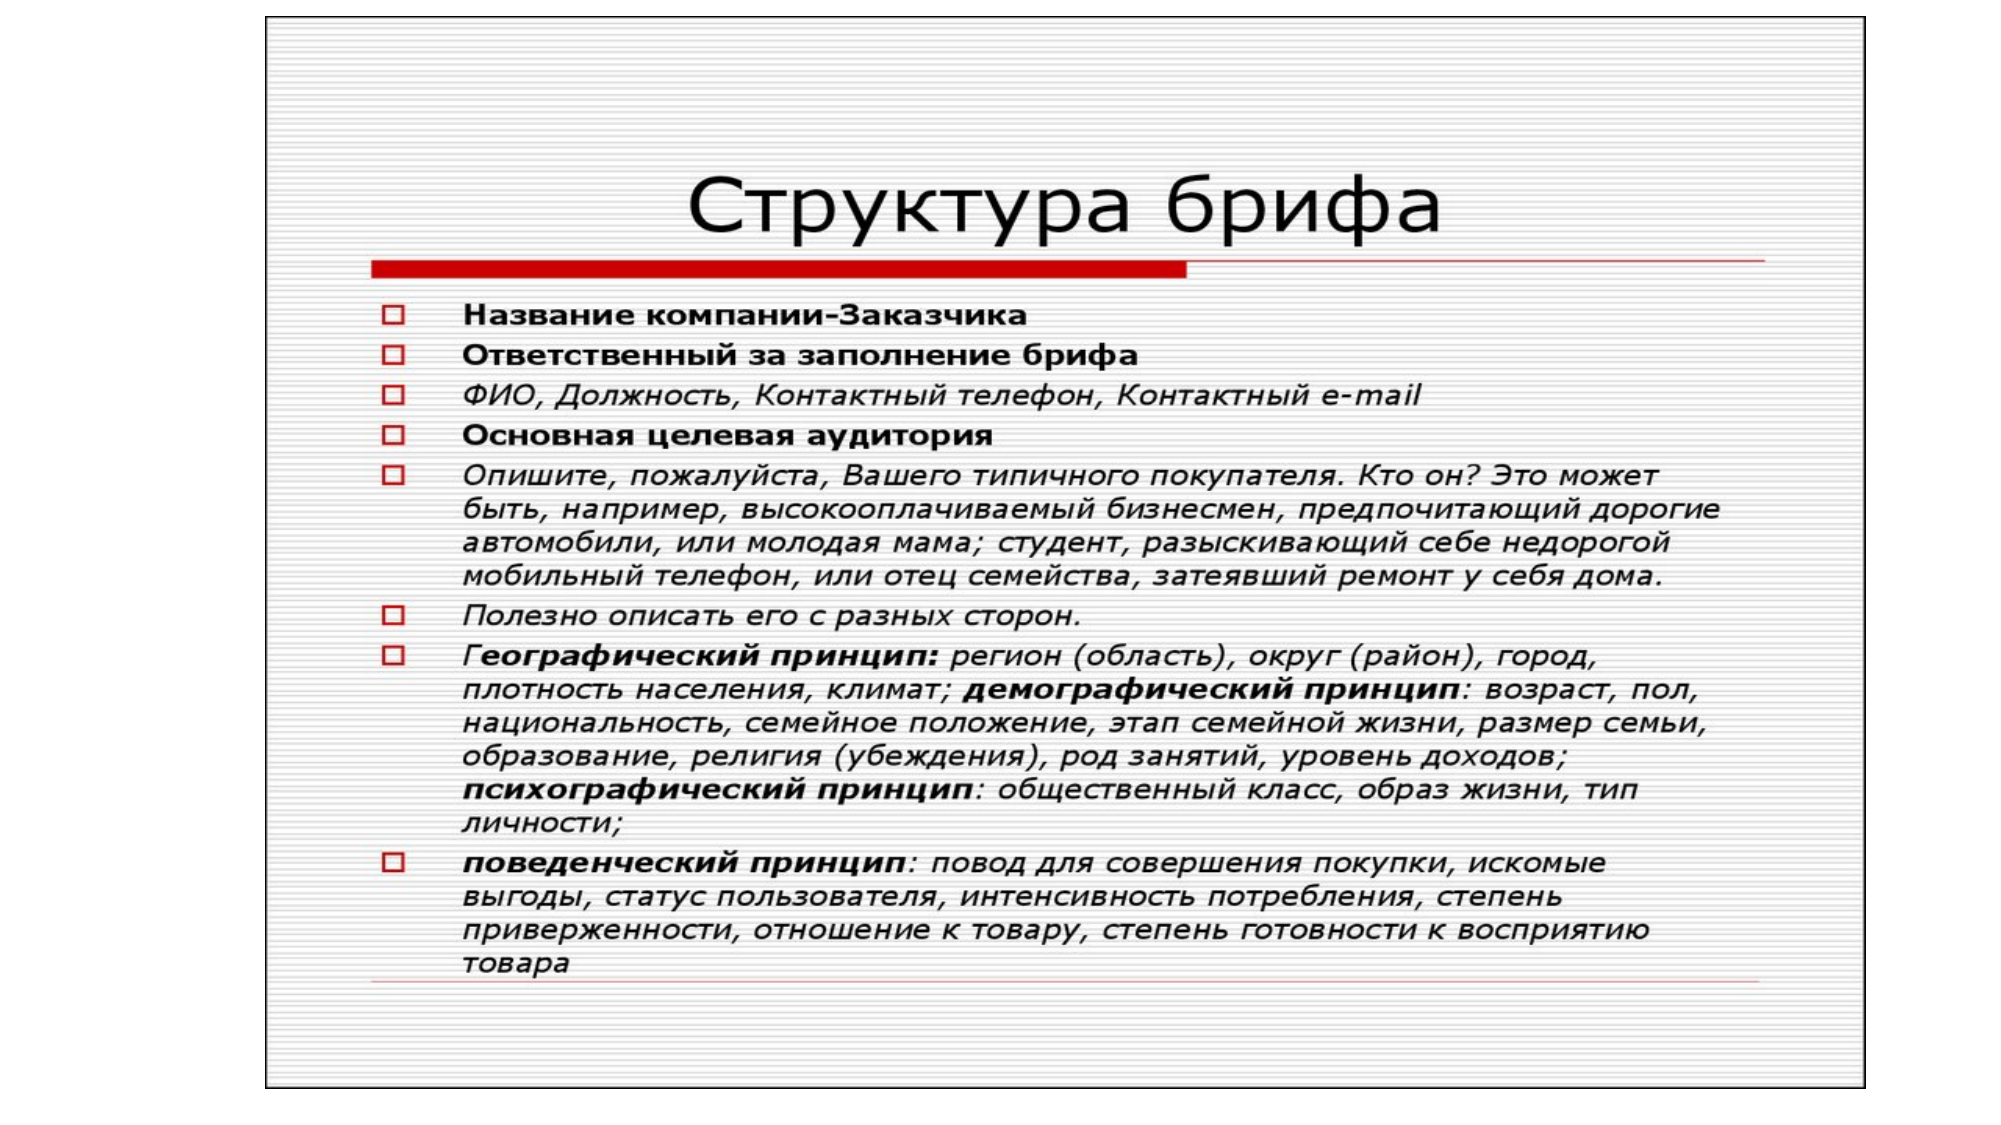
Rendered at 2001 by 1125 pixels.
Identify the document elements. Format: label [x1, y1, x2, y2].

picture [265, 16, 1866, 1089]
